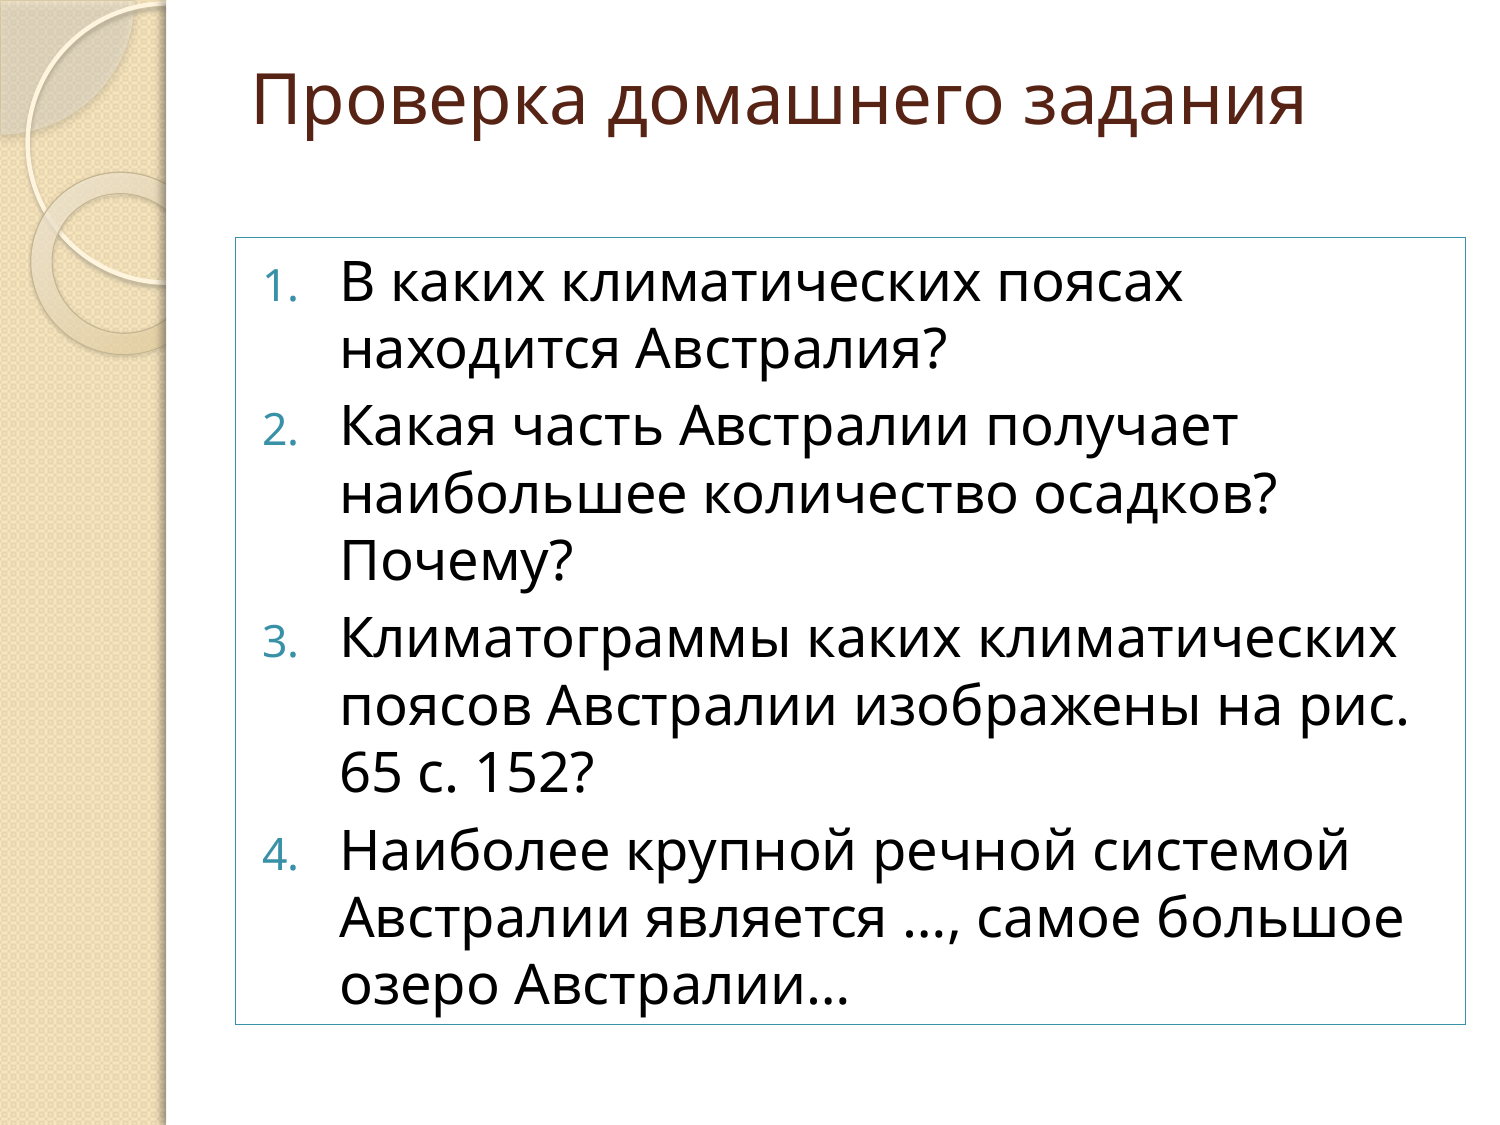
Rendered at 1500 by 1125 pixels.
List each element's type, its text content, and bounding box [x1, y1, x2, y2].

title Проверка домашнего задания [235, 45, 1466, 233]
list В каких климатических поясах находится Австралия? Какая часть Австралии получает наибольшее количество осадков? Почему? Климатограммы каких климатических поясов Австралии изображены на рис. 65 с. 152? Наиболее крупной речной системой Австралии является …, самое большое озеро Австралии… [235, 237, 1466, 1025]
